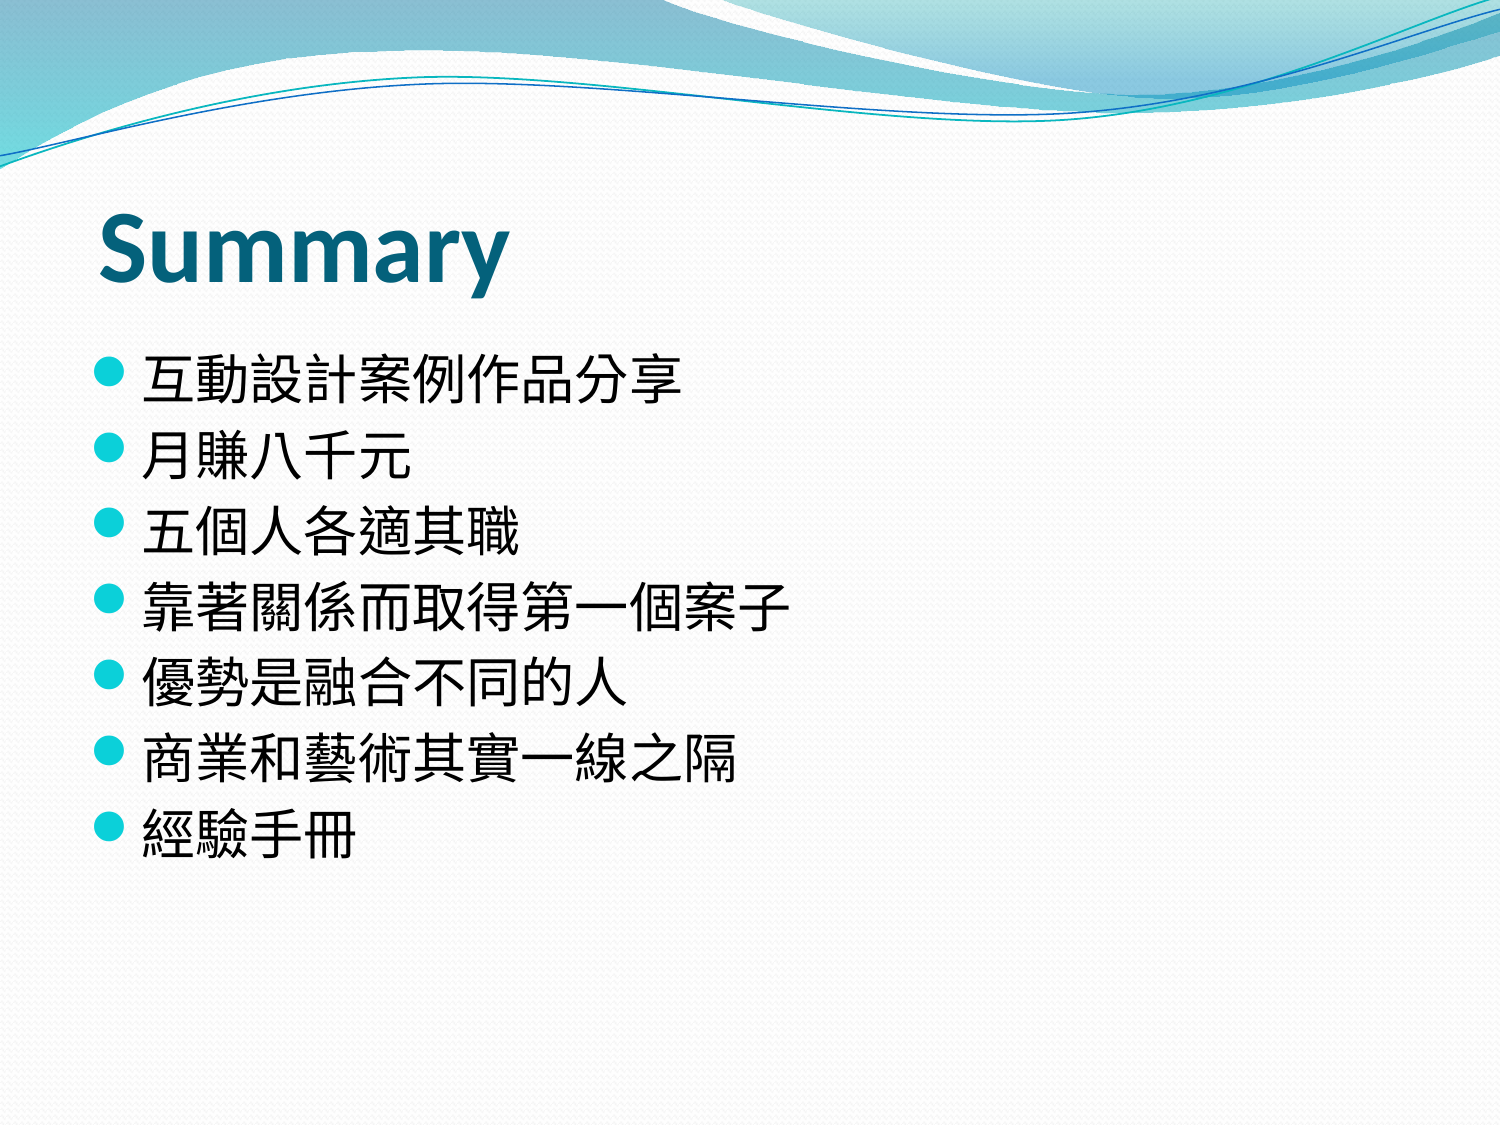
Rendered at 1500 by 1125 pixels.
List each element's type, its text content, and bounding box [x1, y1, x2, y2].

list 互動設計案例作品分享 月賺八千元 五個人各適其職 靠著關係而取得第一個案子 優勢是融合不同的人 商業和藝術其實一線之隔 經驗手冊 [75, 262, 1425, 1059]
title Summary [75, 115, 1425, 262]
